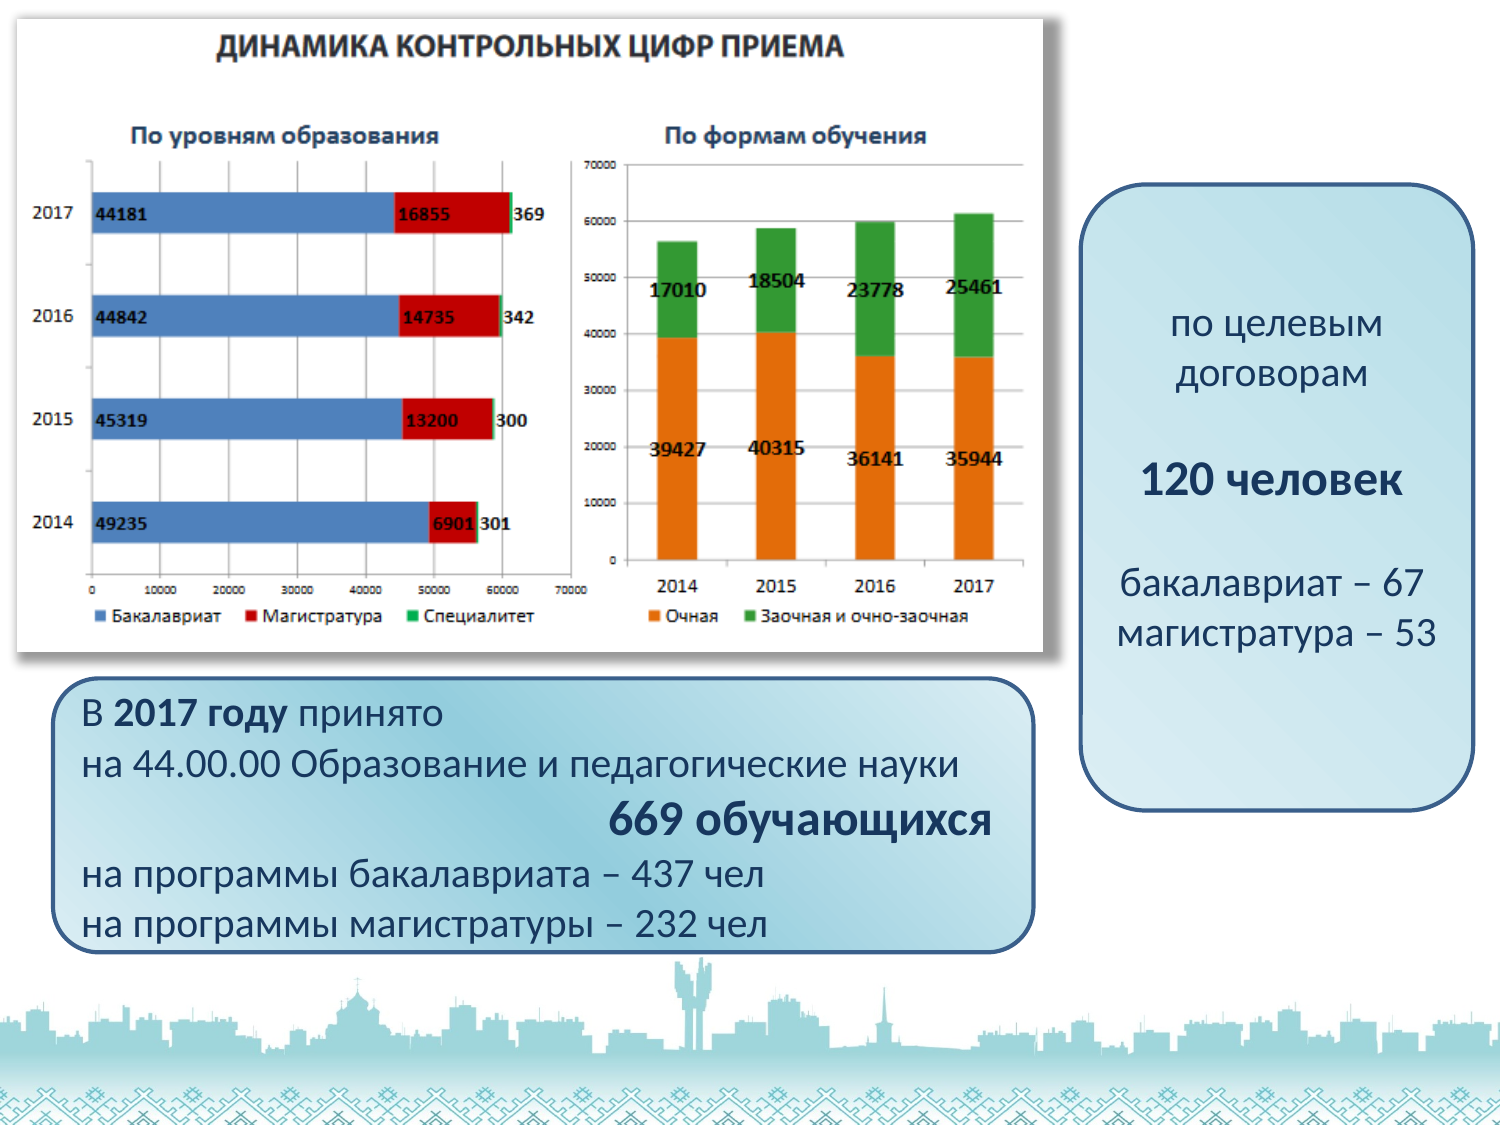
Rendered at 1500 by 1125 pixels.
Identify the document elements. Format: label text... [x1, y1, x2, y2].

picture [0, 18, 1500, 1125]
text_box по целевым договорам 120 человек бакалавриат – 67 магистратура – 53 [1094, 182, 1460, 206]
